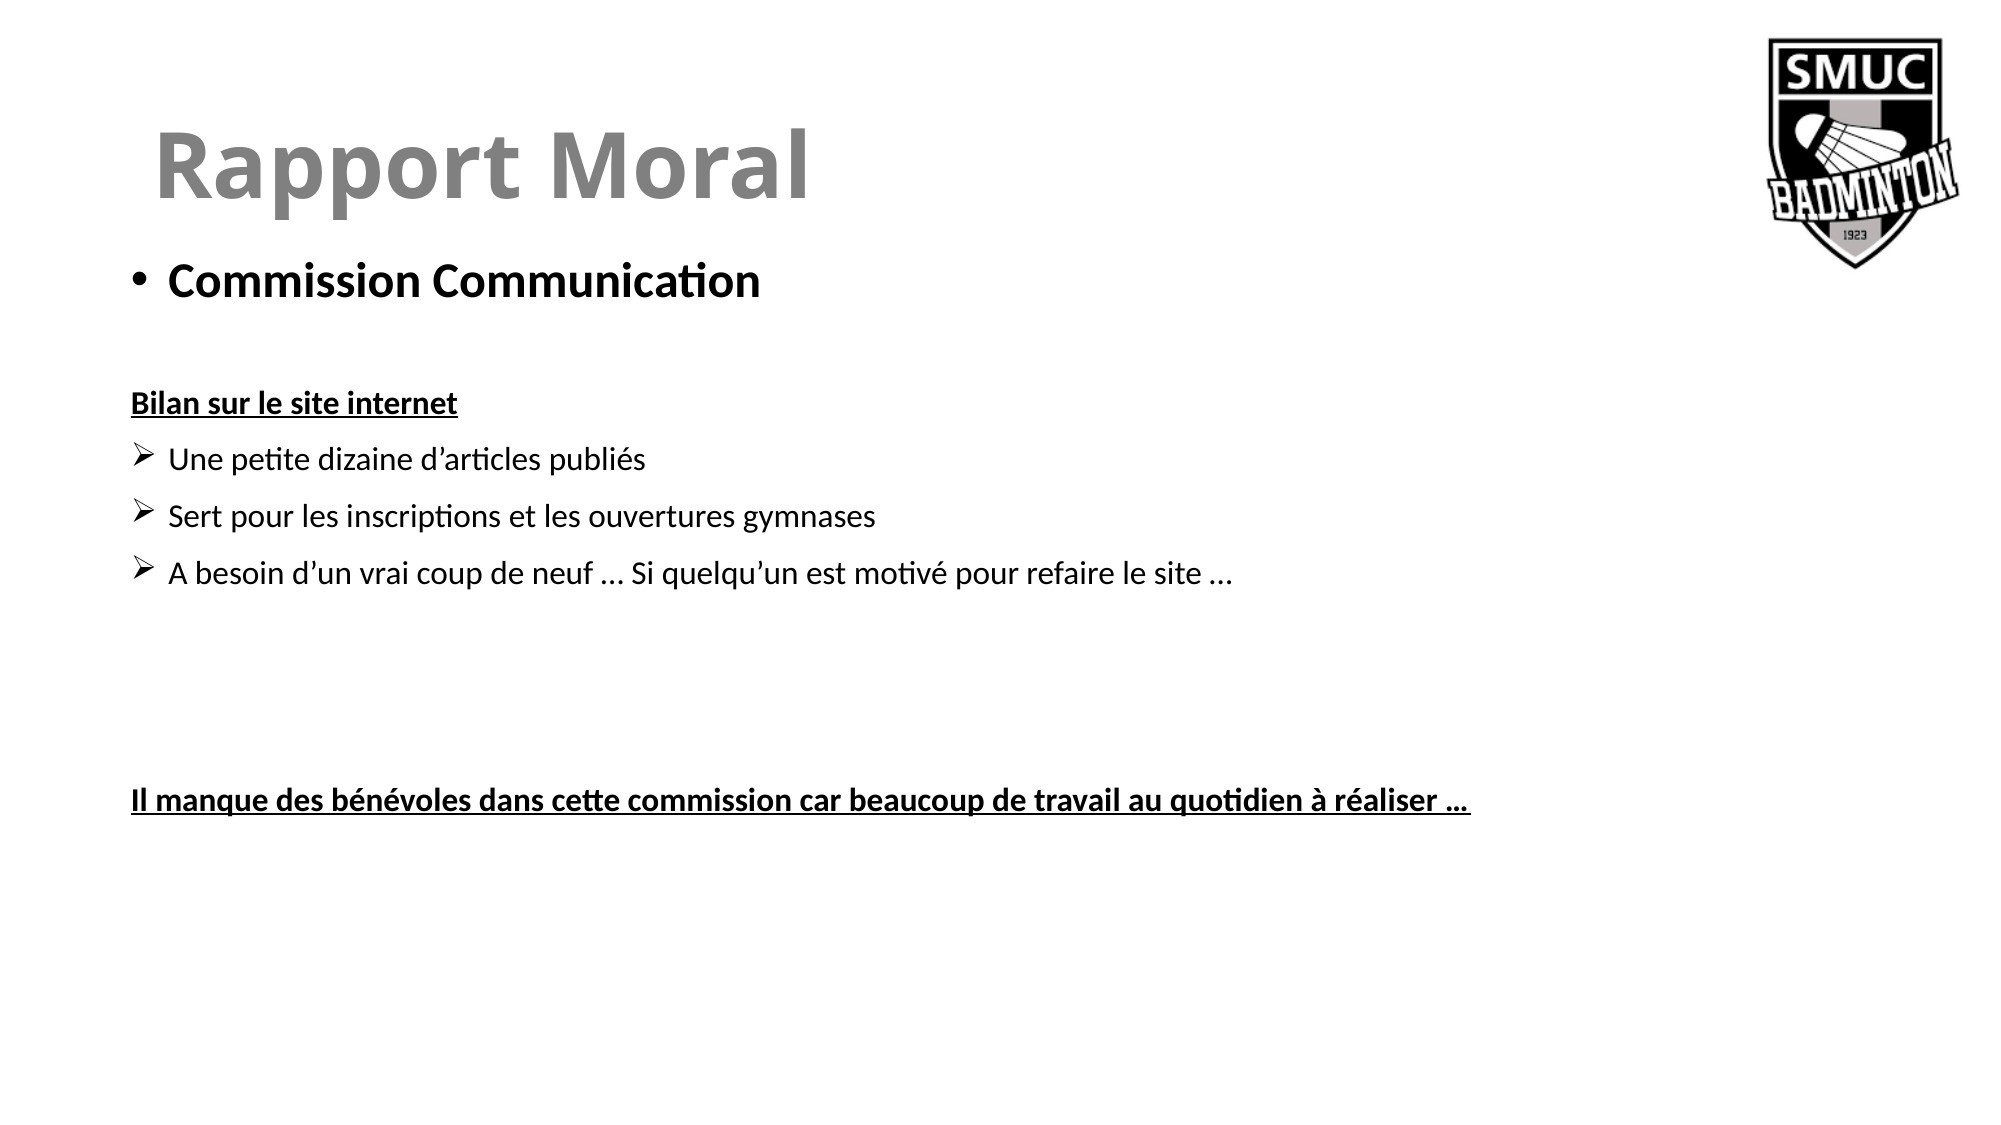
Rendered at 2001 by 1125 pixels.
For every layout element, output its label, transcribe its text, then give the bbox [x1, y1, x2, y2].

list Commission Communication Bilan sur le site internet Une petite dizaine d’articles publiés Sert pour les inscriptions et les ouvertures gymnases A besoin d’un vrai coup de neuf … Si quelqu’un est motivé pour refaire le site … Il manque des bénévoles dans cette commission car beaucoup de travail au quotidien à réaliser … [115, 246, 1811, 1079]
picture [1708, 0, 2000, 292]
title Rapport Moral [137, 59, 1708, 246]
